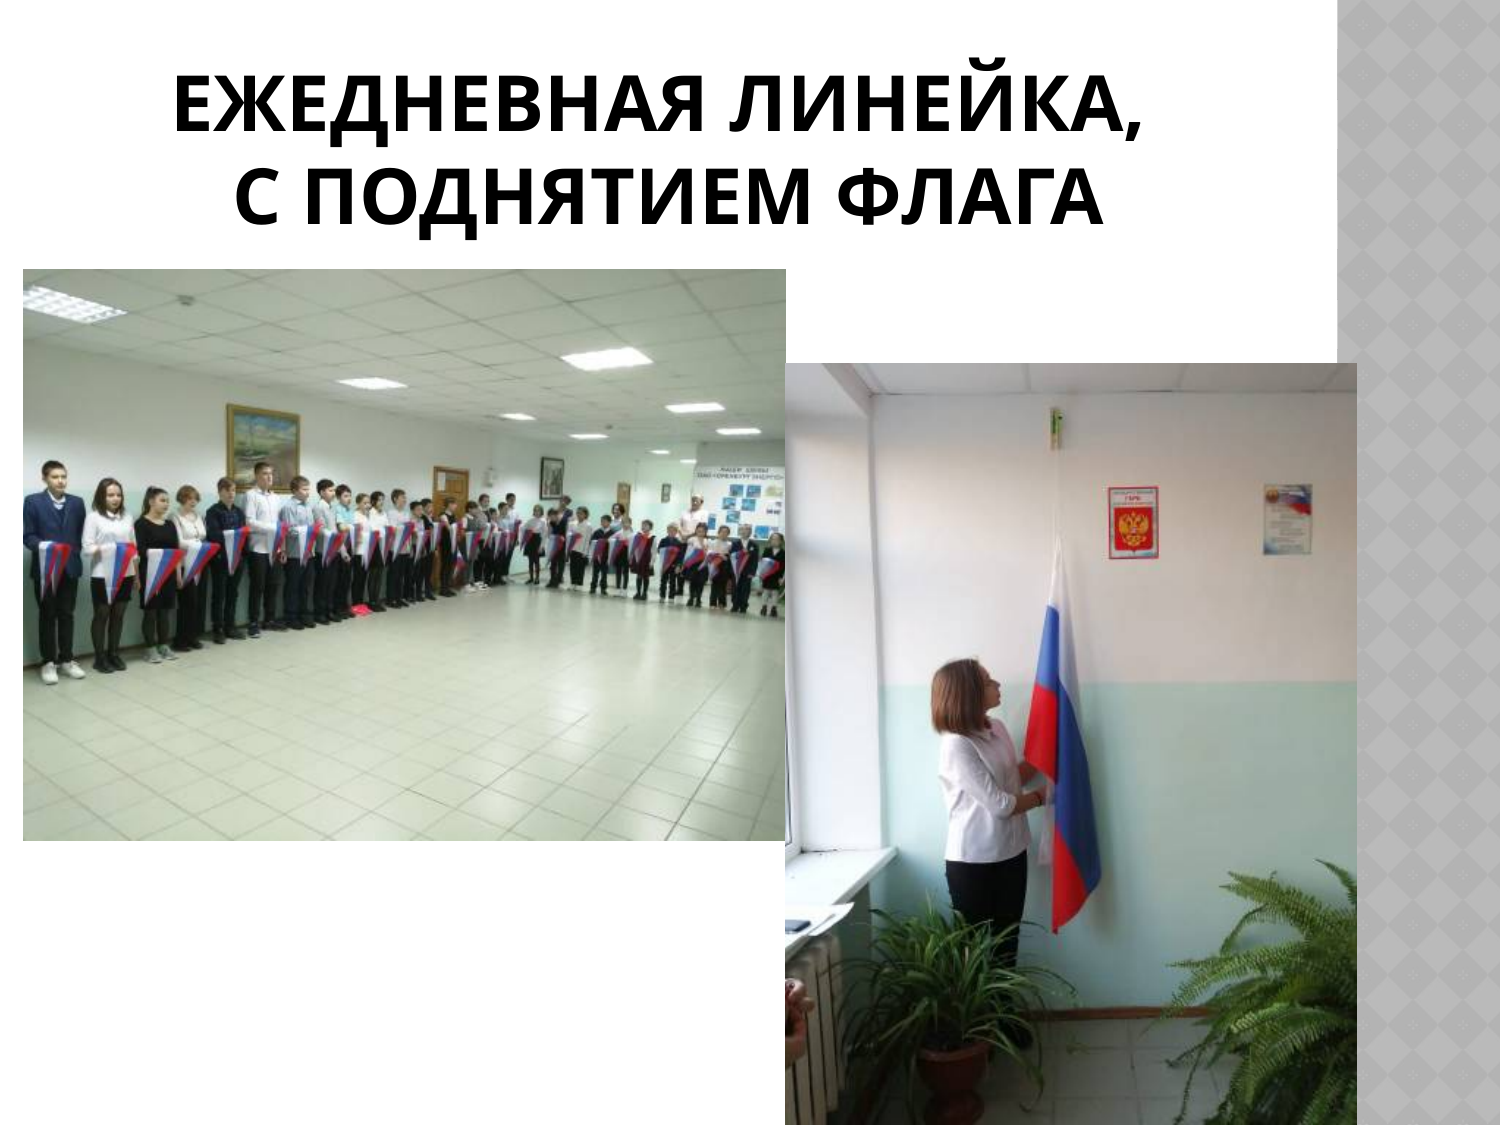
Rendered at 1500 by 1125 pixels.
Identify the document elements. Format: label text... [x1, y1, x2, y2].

picture [23, 269, 1357, 1125]
title Ежедневная линейка, с поднятием флага [75, 52, 1263, 240]
